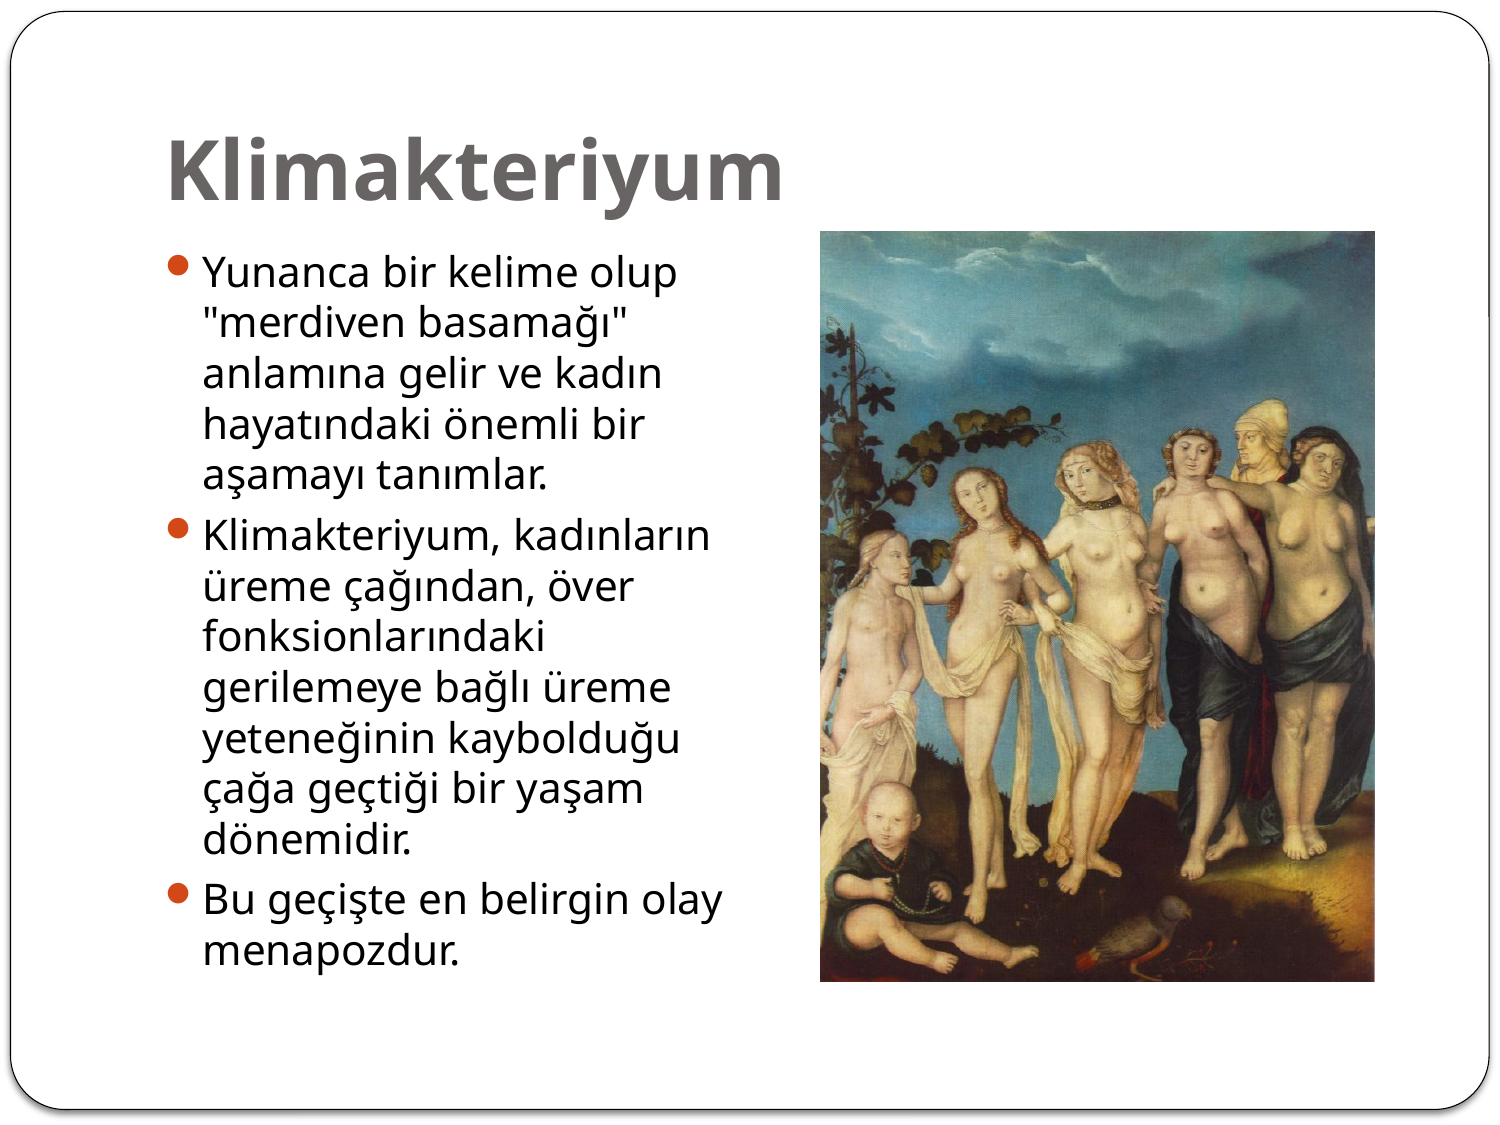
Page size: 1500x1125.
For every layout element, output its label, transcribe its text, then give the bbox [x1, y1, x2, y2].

list Yunanca bir kelime olup "merdiven basamağı" anlamına gelir ve kadın hayatındaki önemli bir aşamayı tanımlar. Klimakteriyum, kadınların üreme çağından, över fonksionlarındaki gerilemeye bağlı üreme yeteneğinin kaybolduğu çağa geçtiği bir yaşam dönemidir. Bu geçişte en belirgin olay menapozdur. [150, 237, 765, 988]
title Klimakteriyum [150, 45, 1425, 233]
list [820, 231, 1375, 982]
